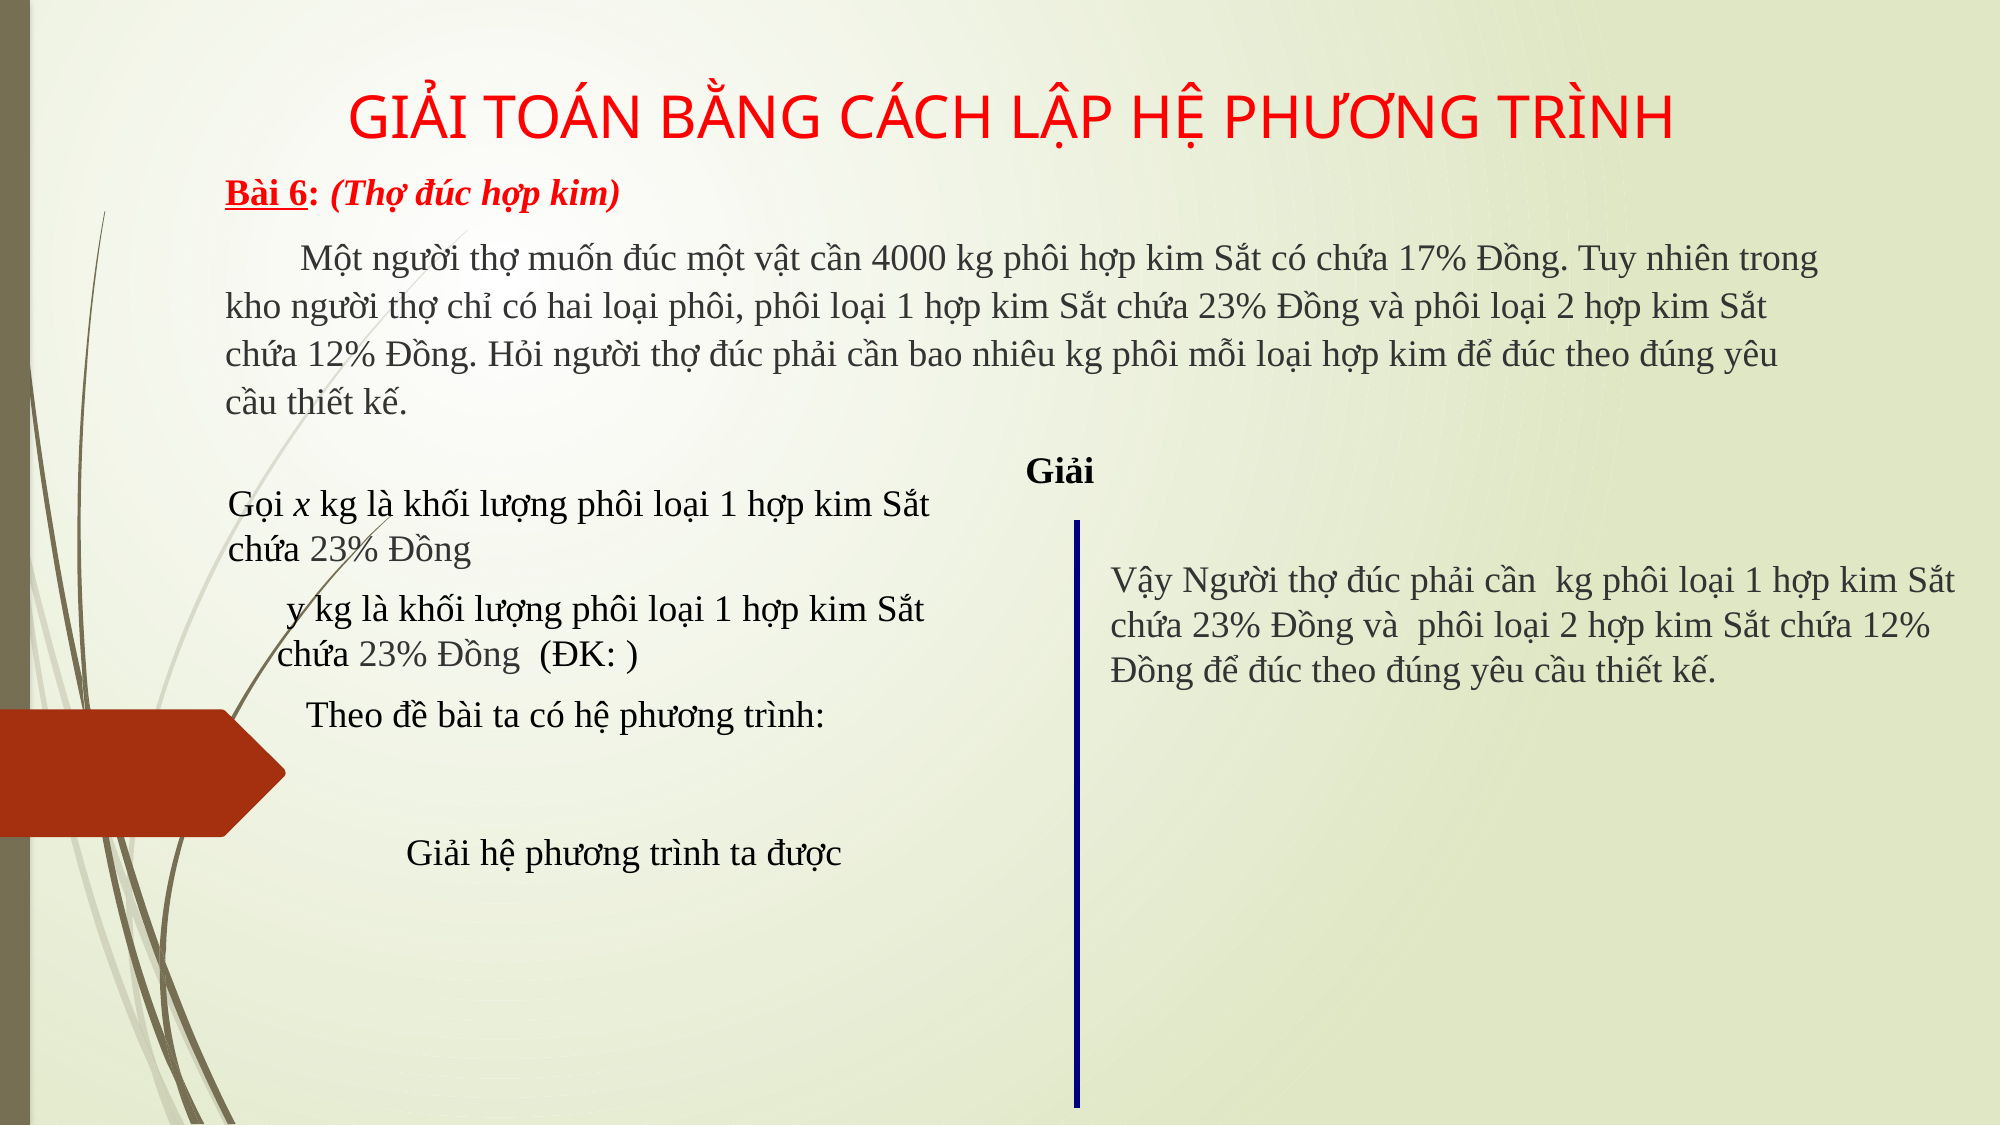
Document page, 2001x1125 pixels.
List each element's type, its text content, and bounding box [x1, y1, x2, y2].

text_box Bài 6: (Thợ đúc hợp kim) Một người thợ muốn đúc một vật cần 4000 kg phôi hợp kim Sắt có chứa 17% Đồng. Tuy nhiên trong kho người thợ chỉ có hai loại phôi, phôi loại 1 hợp kim Sắt chứa 23% Đồng và phôi loại 2 hợp kim Sắt chứa 12% Đồng. Hỏi người thợ đúc phải cần bao nhiêu kg phôi mỗi loại hợp kim để đúc theo đúng yêu cầu thiết kế. Giải [210, 157, 1844, 498]
picture [1058, 501, 1096, 1125]
text_box Gọi x kg là khối lượng phôi loại 1 hợp kim Sắt chứa 23% Đồng [213, 471, 956, 577]
title GIẢI TOÁN BẰNG CÁCH LẬP HỆ PHƯƠNG TRÌNH [280, 54, 1744, 157]
